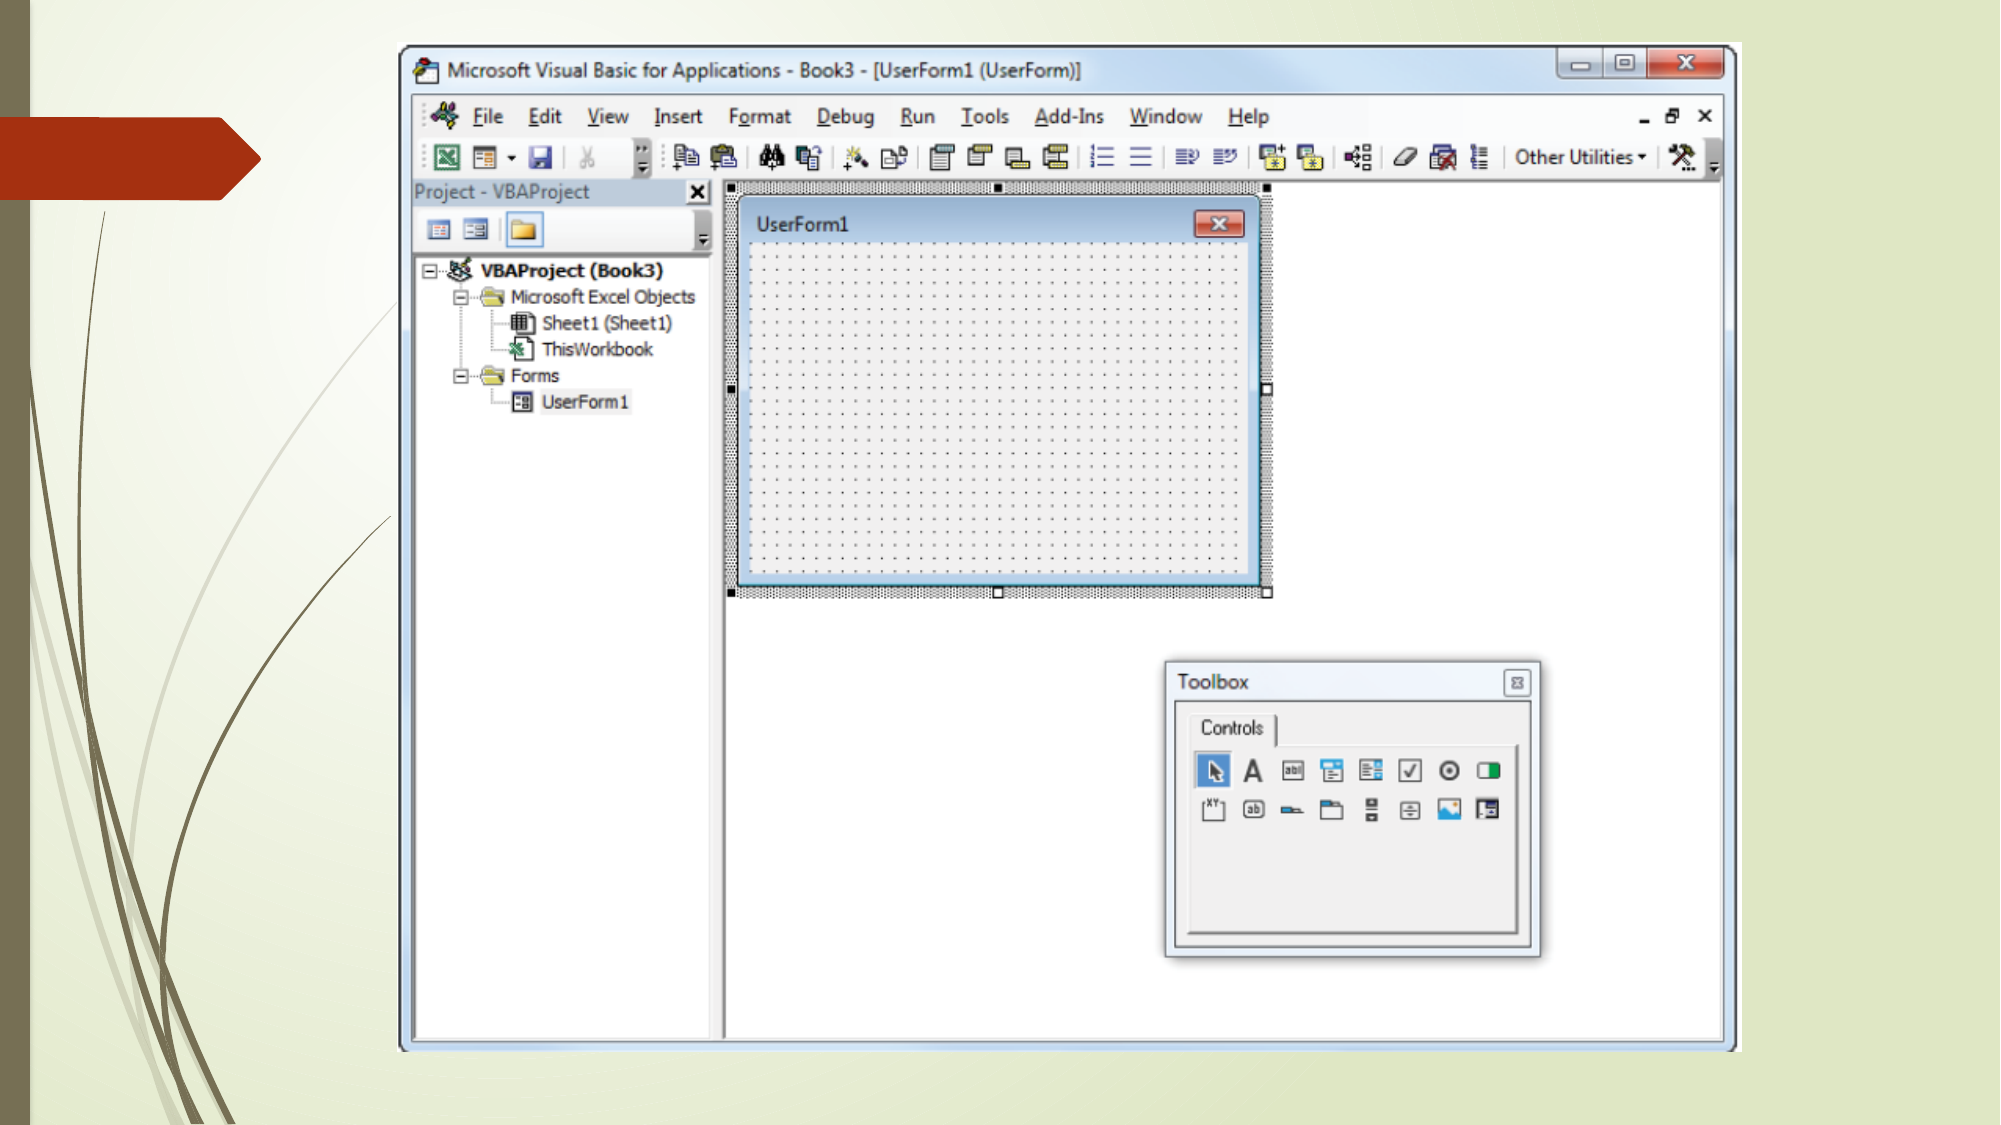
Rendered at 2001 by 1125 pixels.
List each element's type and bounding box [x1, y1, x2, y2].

picture [396, 42, 1743, 1053]
